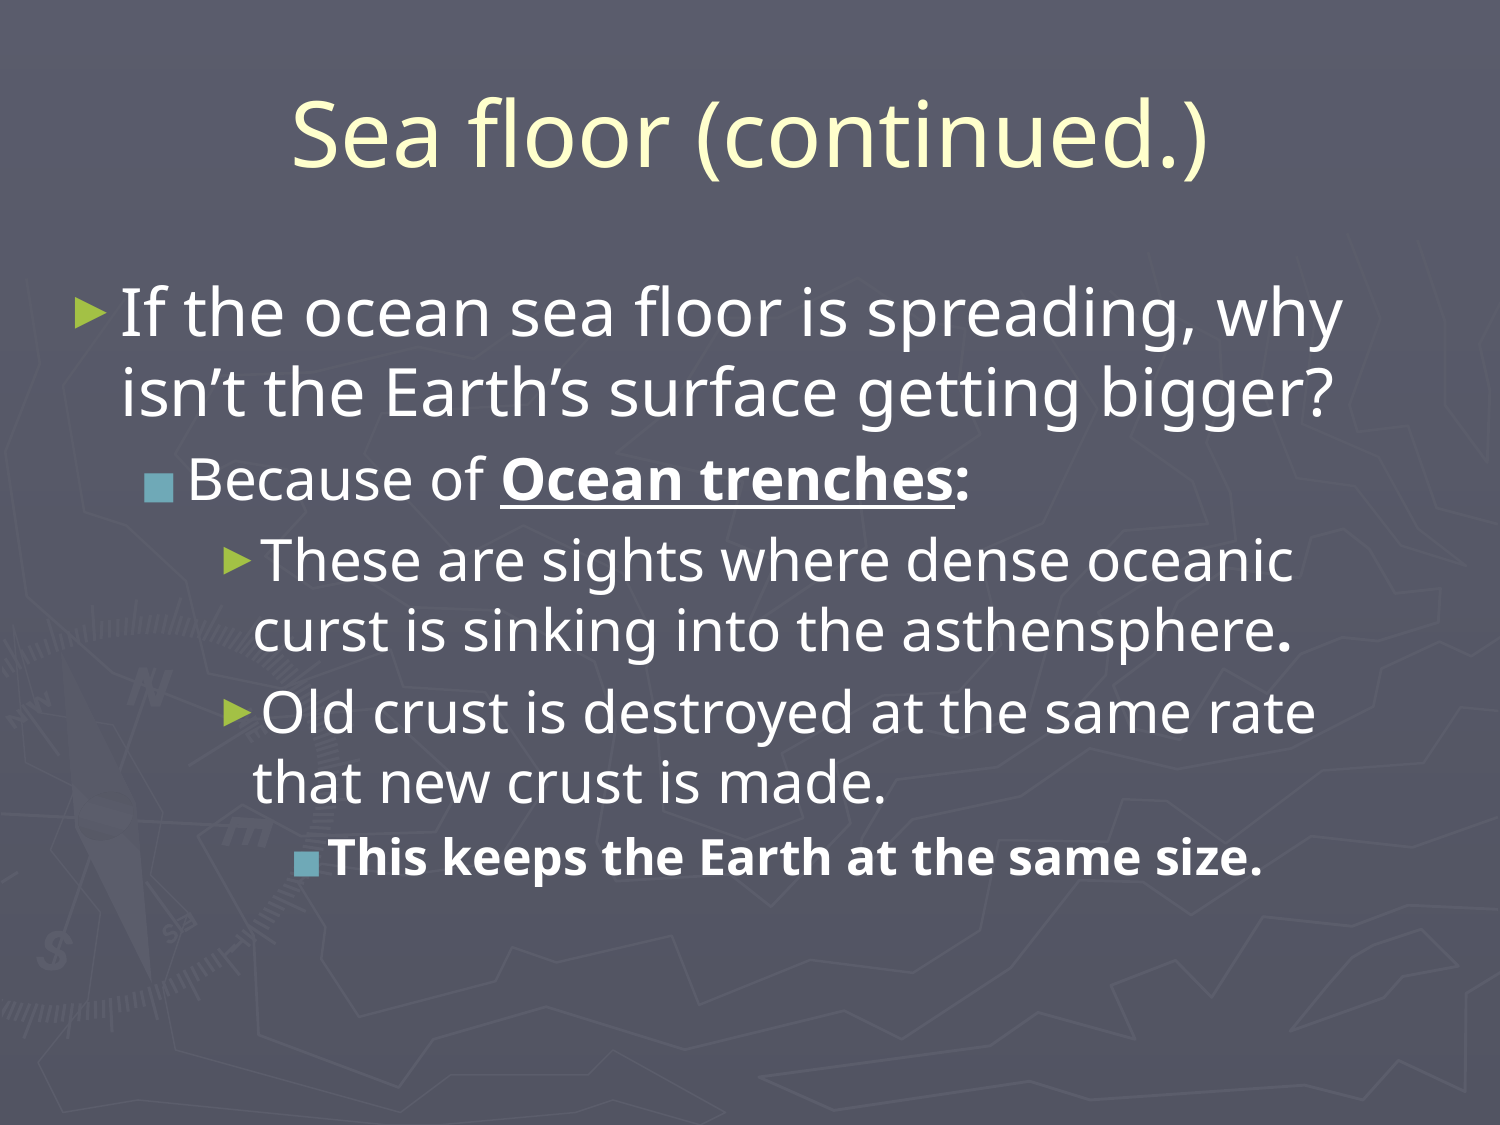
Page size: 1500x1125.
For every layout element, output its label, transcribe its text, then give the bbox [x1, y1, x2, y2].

list If the ocean sea floor is spreading, why isn’t the Earth’s surface getting bigger? Because of Ocean trenches: These are sights where dense oceanic curst is sinking into the asthensphere. Old crust is destroyed at the same rate that new crust is made. This keeps the Earth at the same size. [49, 262, 1451, 1001]
title Sea floor (continued.) [49, 37, 1451, 225]
